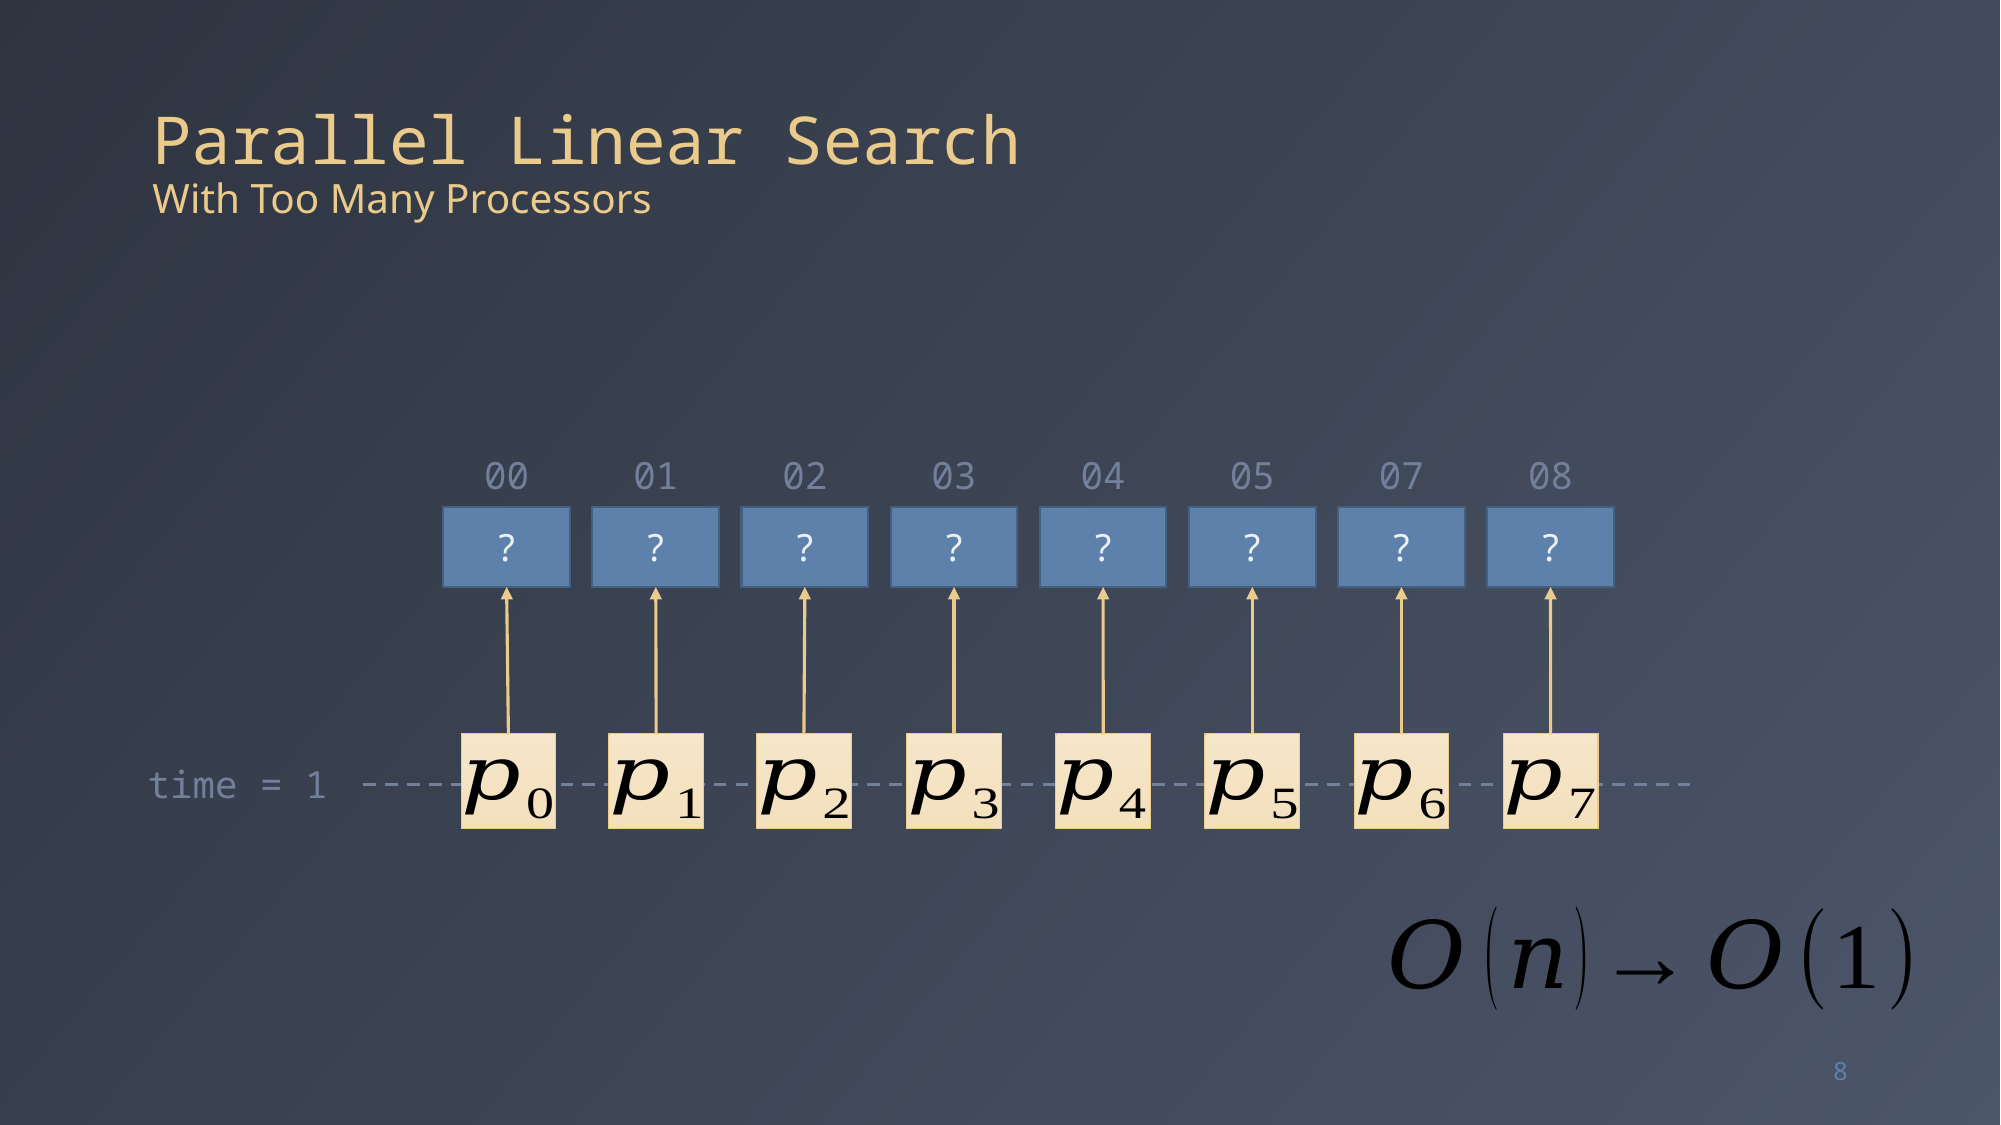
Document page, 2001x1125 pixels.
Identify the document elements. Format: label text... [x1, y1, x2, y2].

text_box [890, 444, 1018, 588]
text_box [1039, 444, 1167, 588]
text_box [1188, 444, 1316, 588]
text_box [1487, 444, 1614, 588]
slide_number 8 [1738, 1042, 1863, 1103]
title Parallel Linear Search With Too Many Processors [137, 26, 1863, 230]
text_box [443, 444, 570, 588]
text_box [741, 444, 869, 588]
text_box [592, 444, 720, 588]
text_box time = 1 [132, 754, 343, 814]
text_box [1338, 444, 1465, 588]
